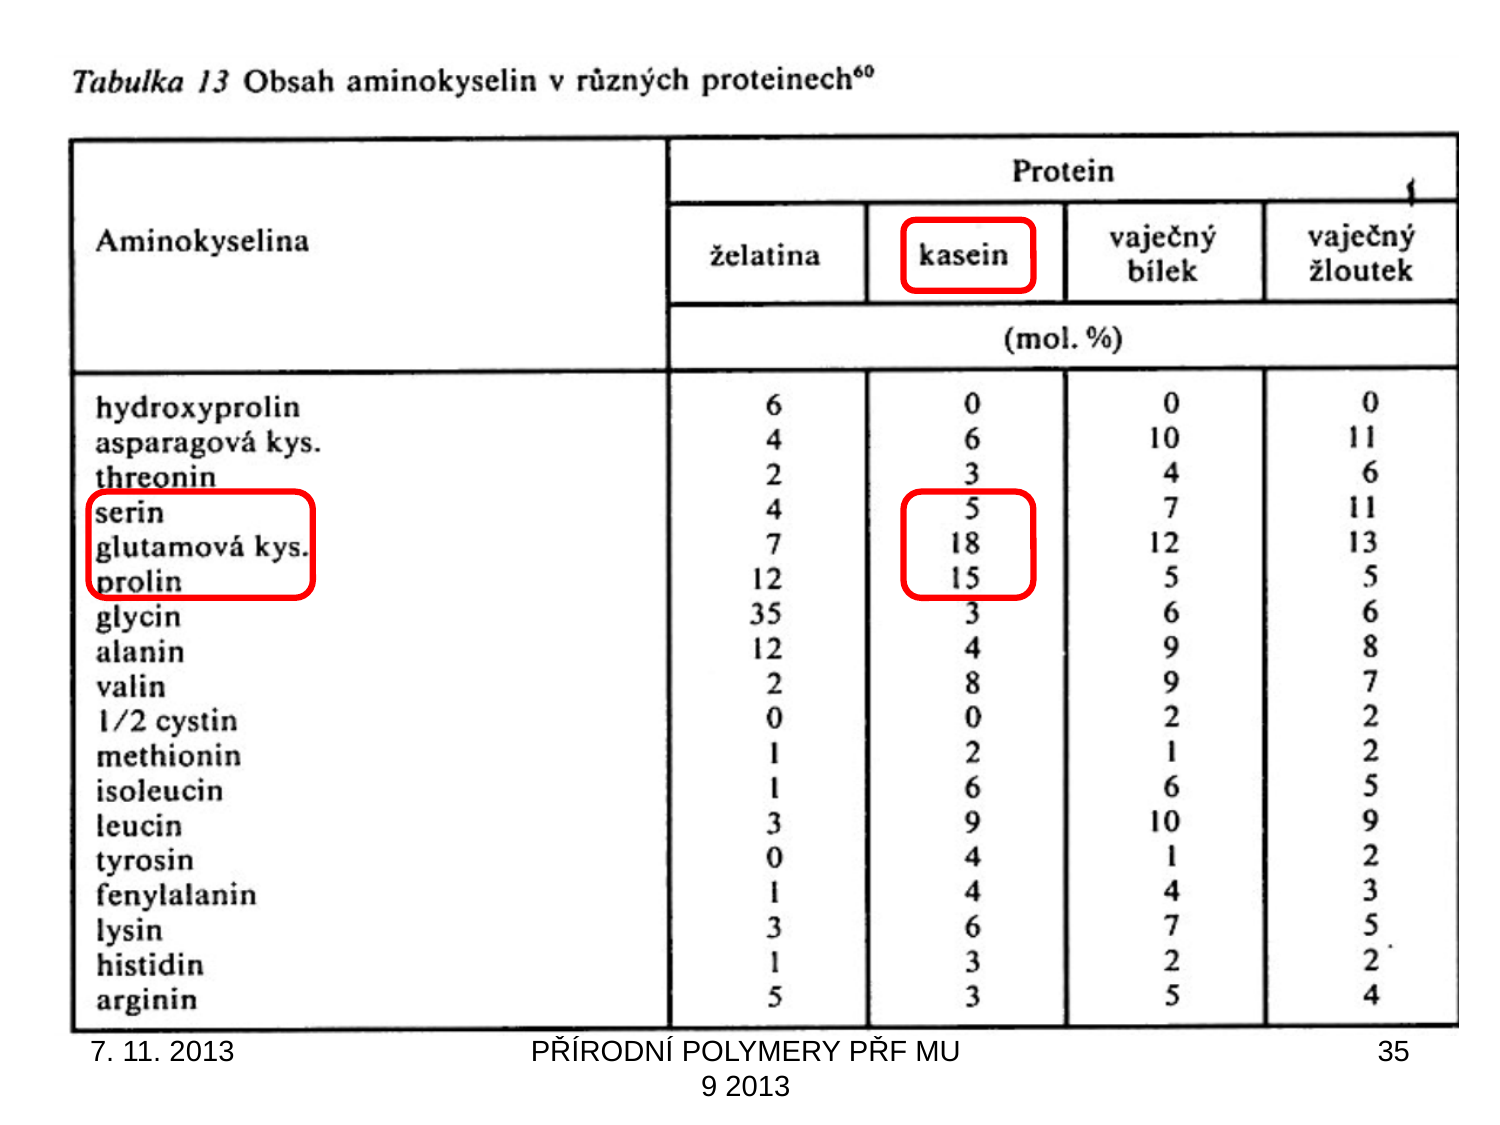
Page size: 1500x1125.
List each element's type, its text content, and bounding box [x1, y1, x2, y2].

text_box [86, 489, 260, 600]
slide_number 7. 11. 2013 [74, 1036, 260, 1103]
slide_number 35 [1250, 1036, 1426, 1103]
picture [55, 0, 1459, 1125]
